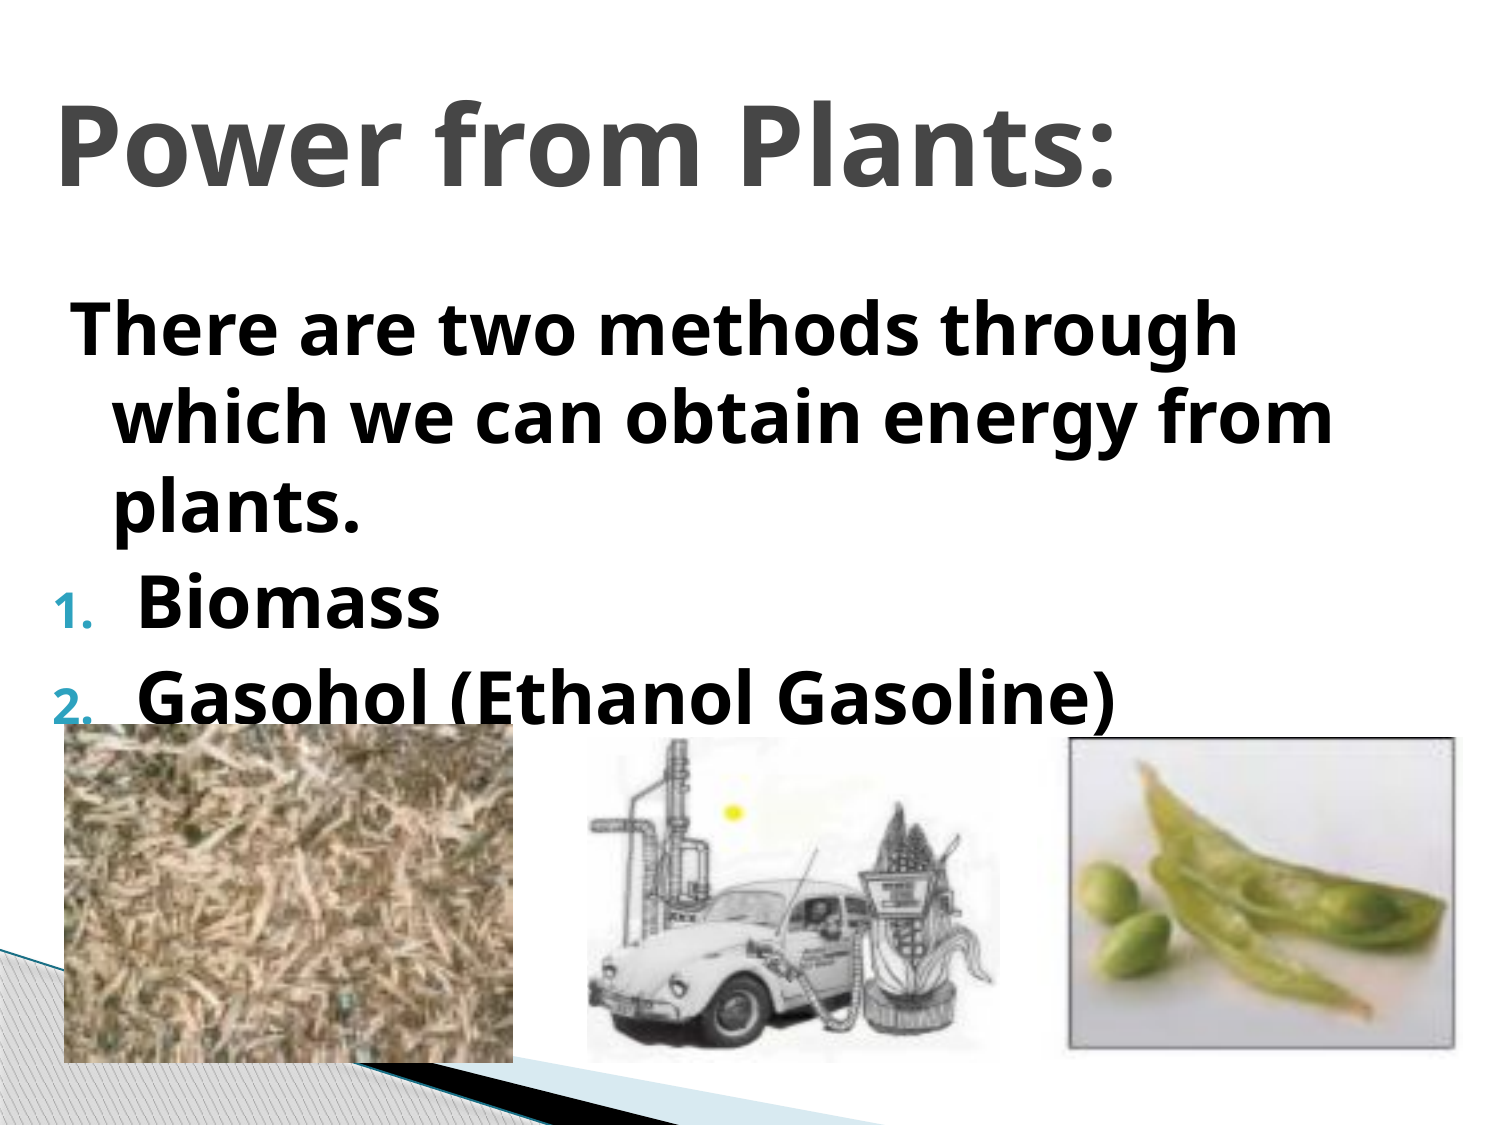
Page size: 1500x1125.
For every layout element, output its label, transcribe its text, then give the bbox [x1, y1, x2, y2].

picture [64, 724, 513, 1063]
title Power from Plants: [37, 45, 1463, 238]
list There are two methods through which we can obtain energy from plants. Biomass Gasohol (Ethanol Gasoline) [37, 275, 1463, 750]
picture [1037, 737, 1463, 1063]
picture [587, 737, 1001, 1063]
